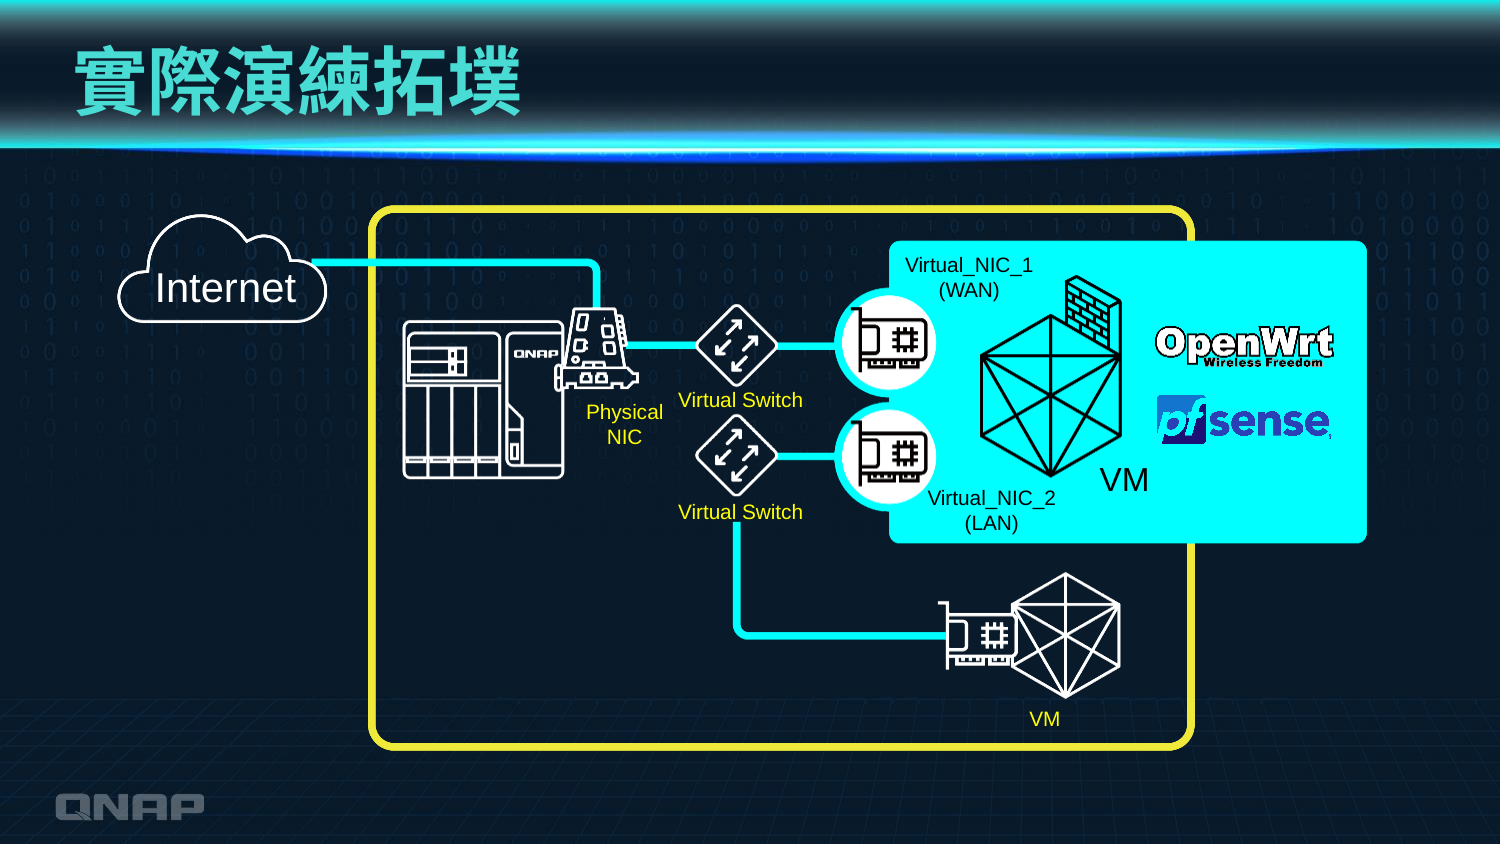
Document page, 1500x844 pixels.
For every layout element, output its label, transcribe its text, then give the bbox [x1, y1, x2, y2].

picture [0, 0, 1500, 844]
title 實際演練拓墣 [57, 38, 1442, 120]
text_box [124, 230, 1438, 807]
